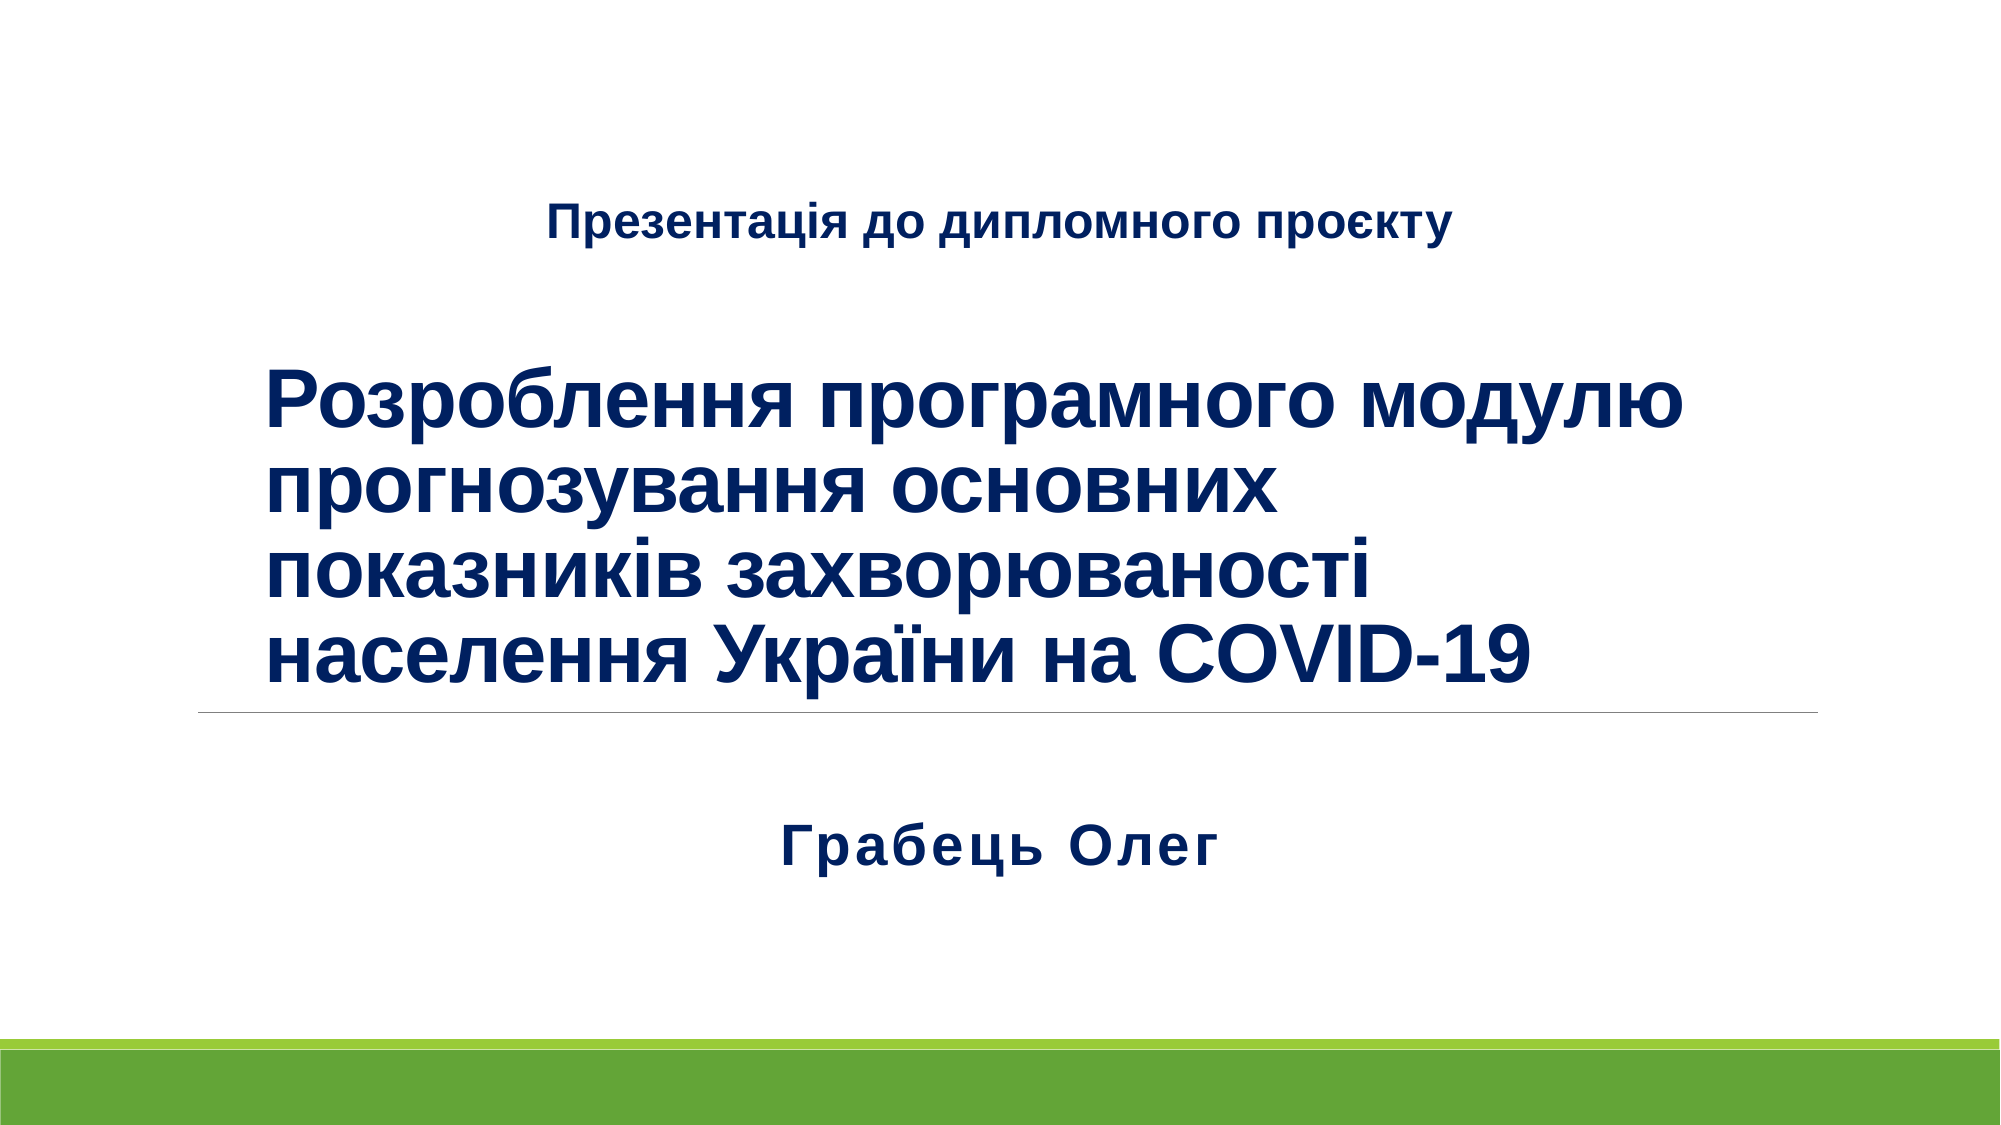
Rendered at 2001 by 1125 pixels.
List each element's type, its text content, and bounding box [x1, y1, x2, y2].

text_box Презентація до дипломного проєкту [500, 181, 1500, 256]
subtitle Грабець Олег [249, 807, 1750, 1080]
title Розроблення програмного модулю прогнозування основних показників захворюваності населення України на COVID-19 [249, 315, 1750, 707]
